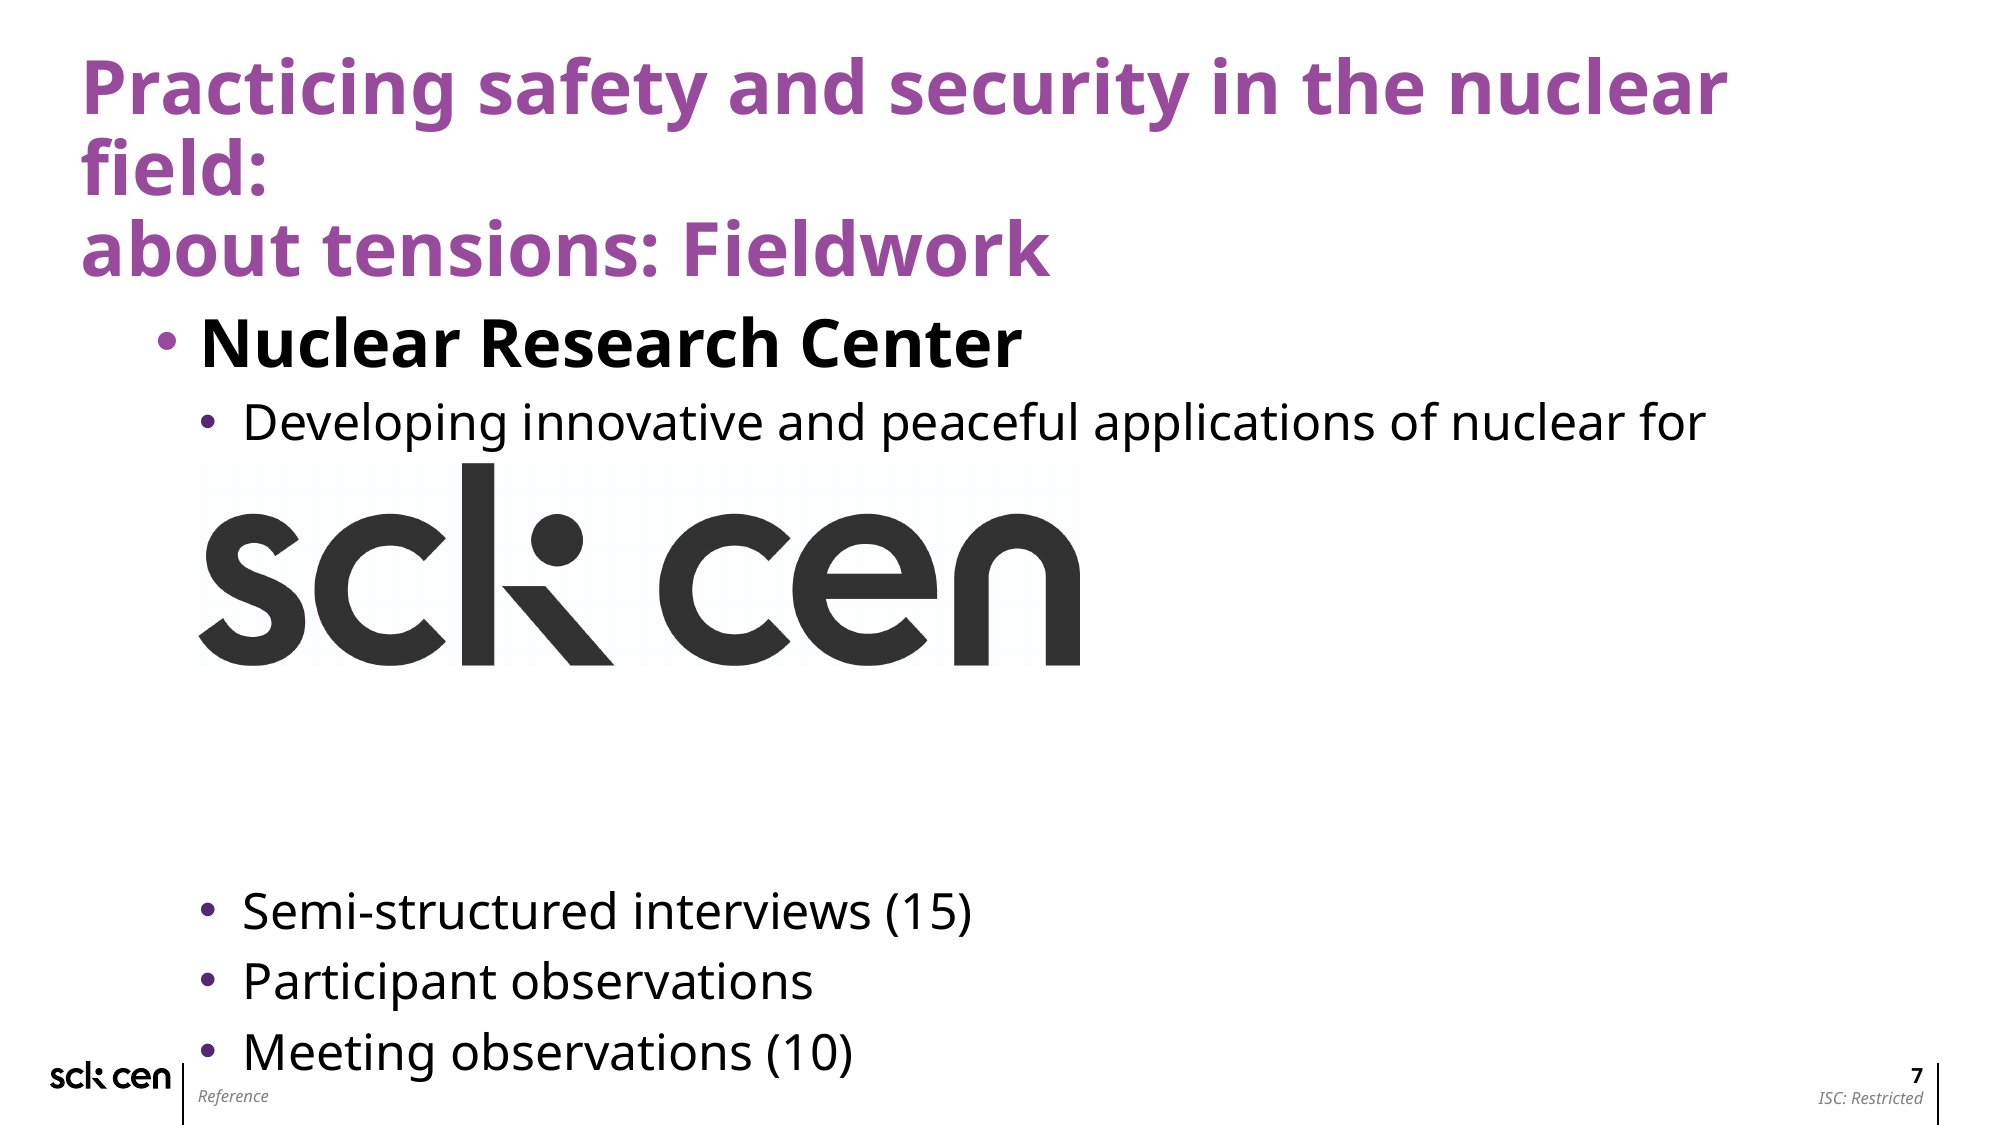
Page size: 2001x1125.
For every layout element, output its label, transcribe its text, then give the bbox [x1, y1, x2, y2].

list Nuclear Research Center Developing innovative and peaceful applications of nuclear for society. Semi-structured interviews (15) Participant observations Meeting observations (10) [125, 292, 1875, 999]
picture [198, 463, 1080, 666]
slide_number 7 [1473, 1062, 1924, 1101]
title Practicing safety and security in the nuclear field: about tensions: Fieldwork [80, 49, 1830, 212]
